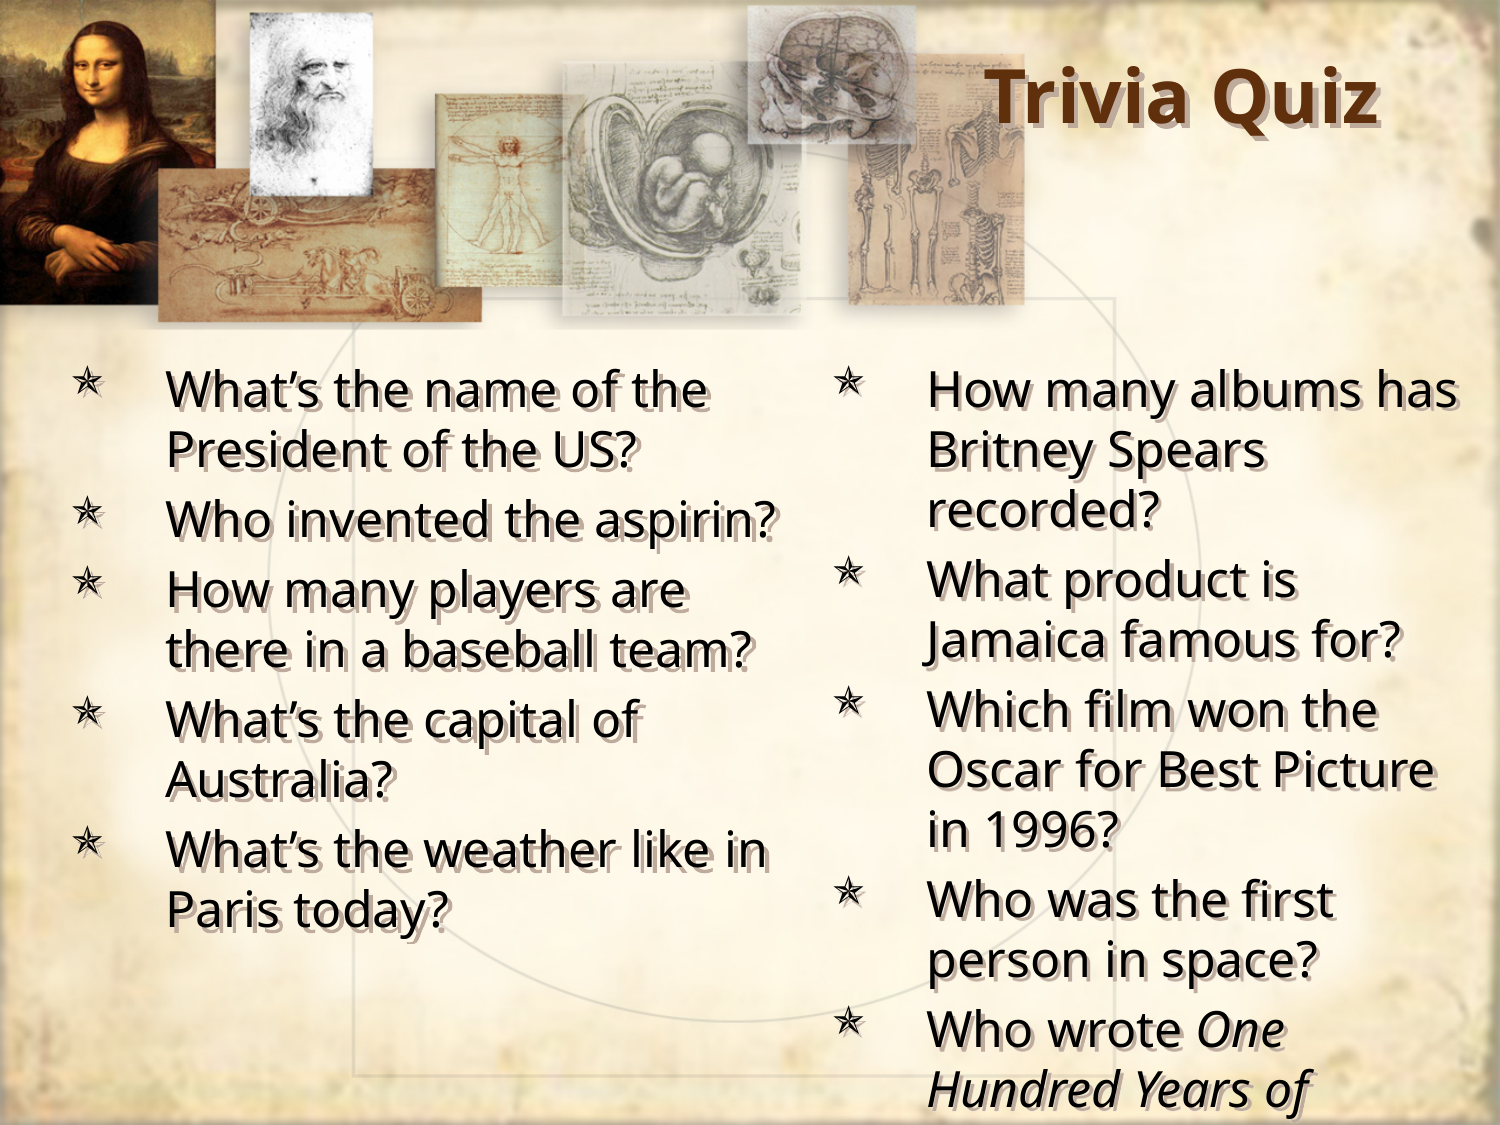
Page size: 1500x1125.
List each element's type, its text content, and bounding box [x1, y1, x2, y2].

picture [0, 0, 1500, 1125]
title Trivia Quiz [862, 0, 1500, 188]
list What’s the name of the President of the US? Who invented the aspirin? How many players are there in a baseball team? What’s the capital of Australia? What’s the weather like in Paris today? [49, 349, 802, 801]
list How many albums has Britney Spears recorded? What product is Jamaica famous for? Which film won the Oscar for Best Picture in 1996? Who was the first person in space? Who wrote One Hundred Years of Solitude? [811, 349, 1500, 801]
